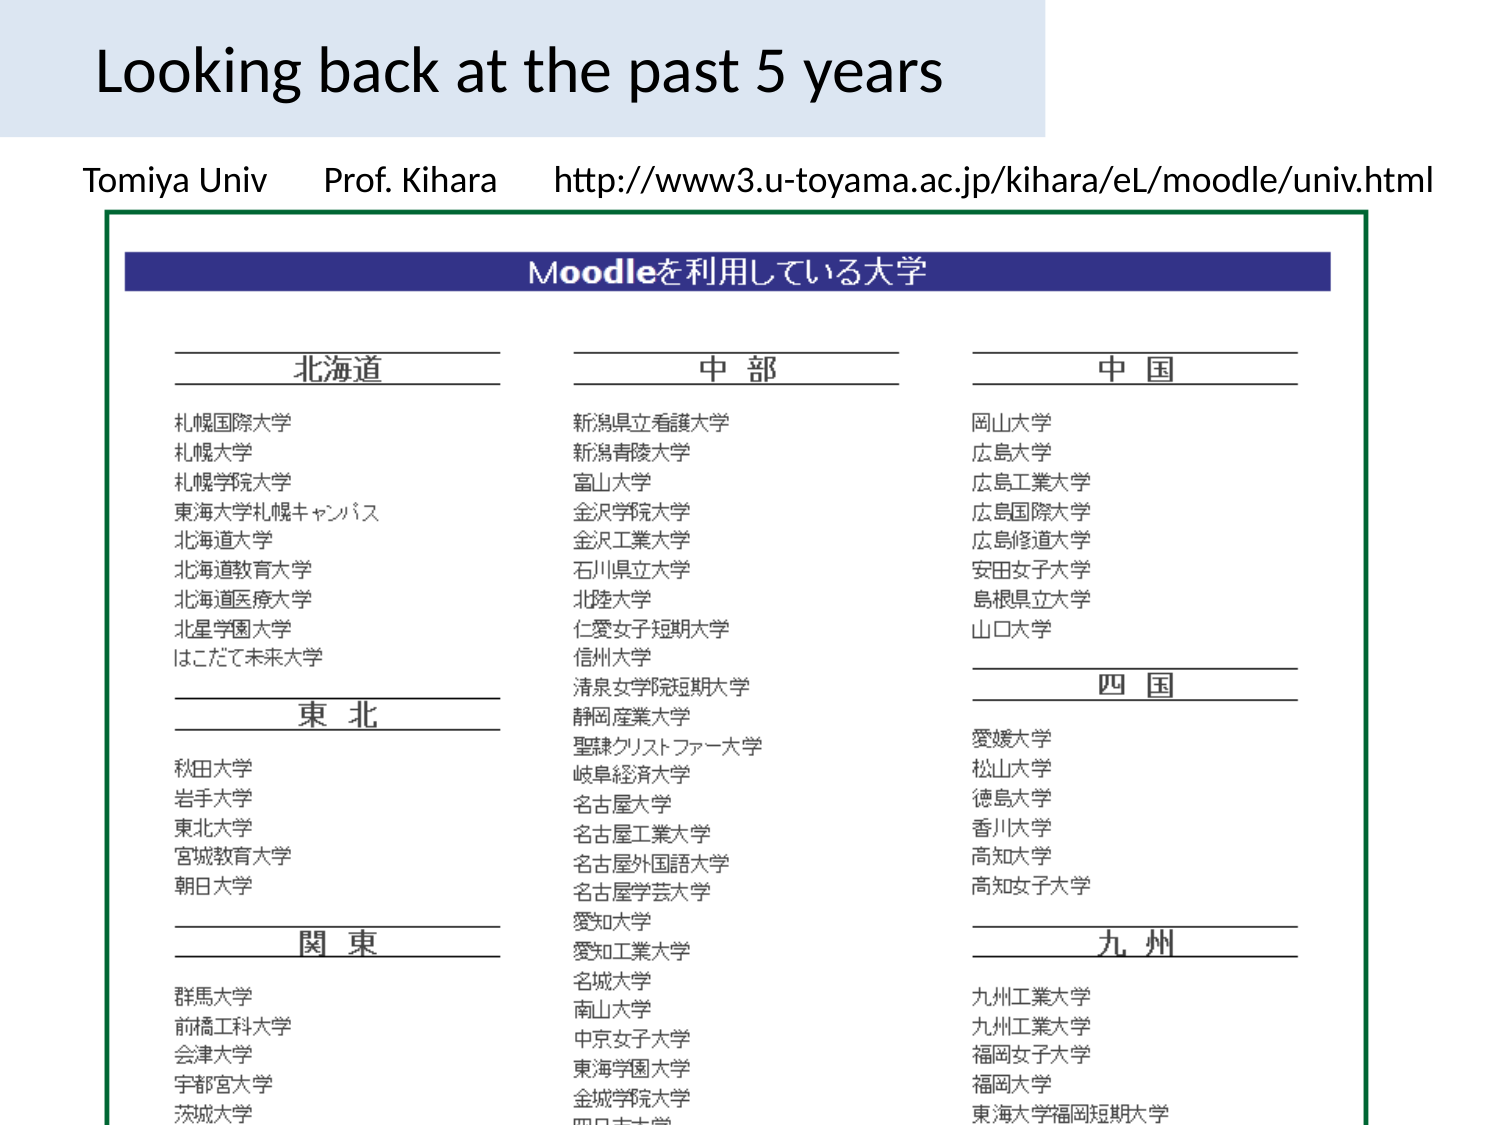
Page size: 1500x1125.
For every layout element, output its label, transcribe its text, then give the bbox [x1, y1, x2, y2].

picture [75, 189, 1405, 1125]
text_box Tomiya Univ Prof. Kihara http://www3.u-toyama.ac.jp/kihara/eL/moodle/univ.html [0, 147, 1500, 208]
title Looking back at the past 5 years [0, 0, 1046, 138]
